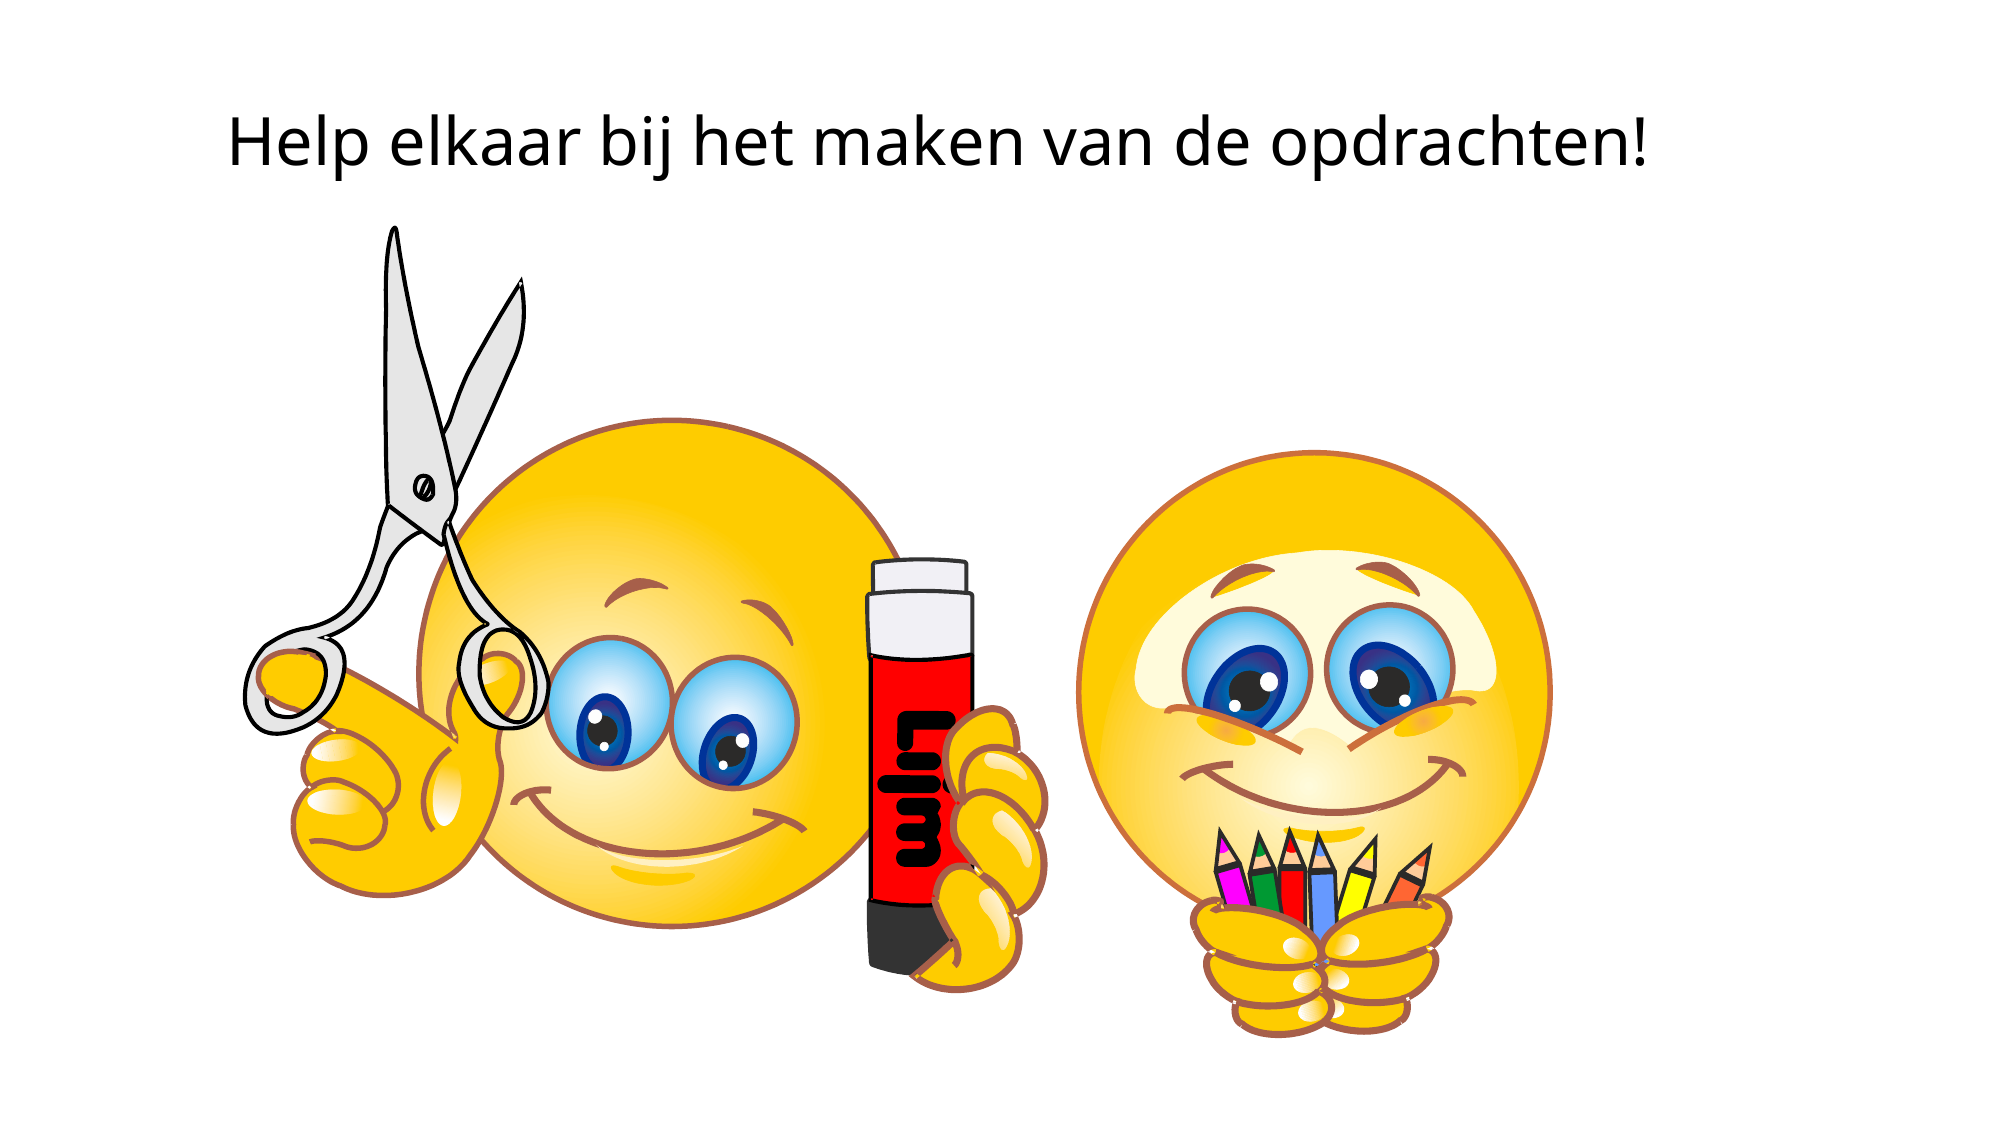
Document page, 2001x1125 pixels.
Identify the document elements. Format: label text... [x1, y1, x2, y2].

text_box Help elkaar bij het maken van de opdrachten! [211, 91, 1666, 187]
text_box [144, 94, 1767, 289]
picture [242, 225, 1553, 1039]
